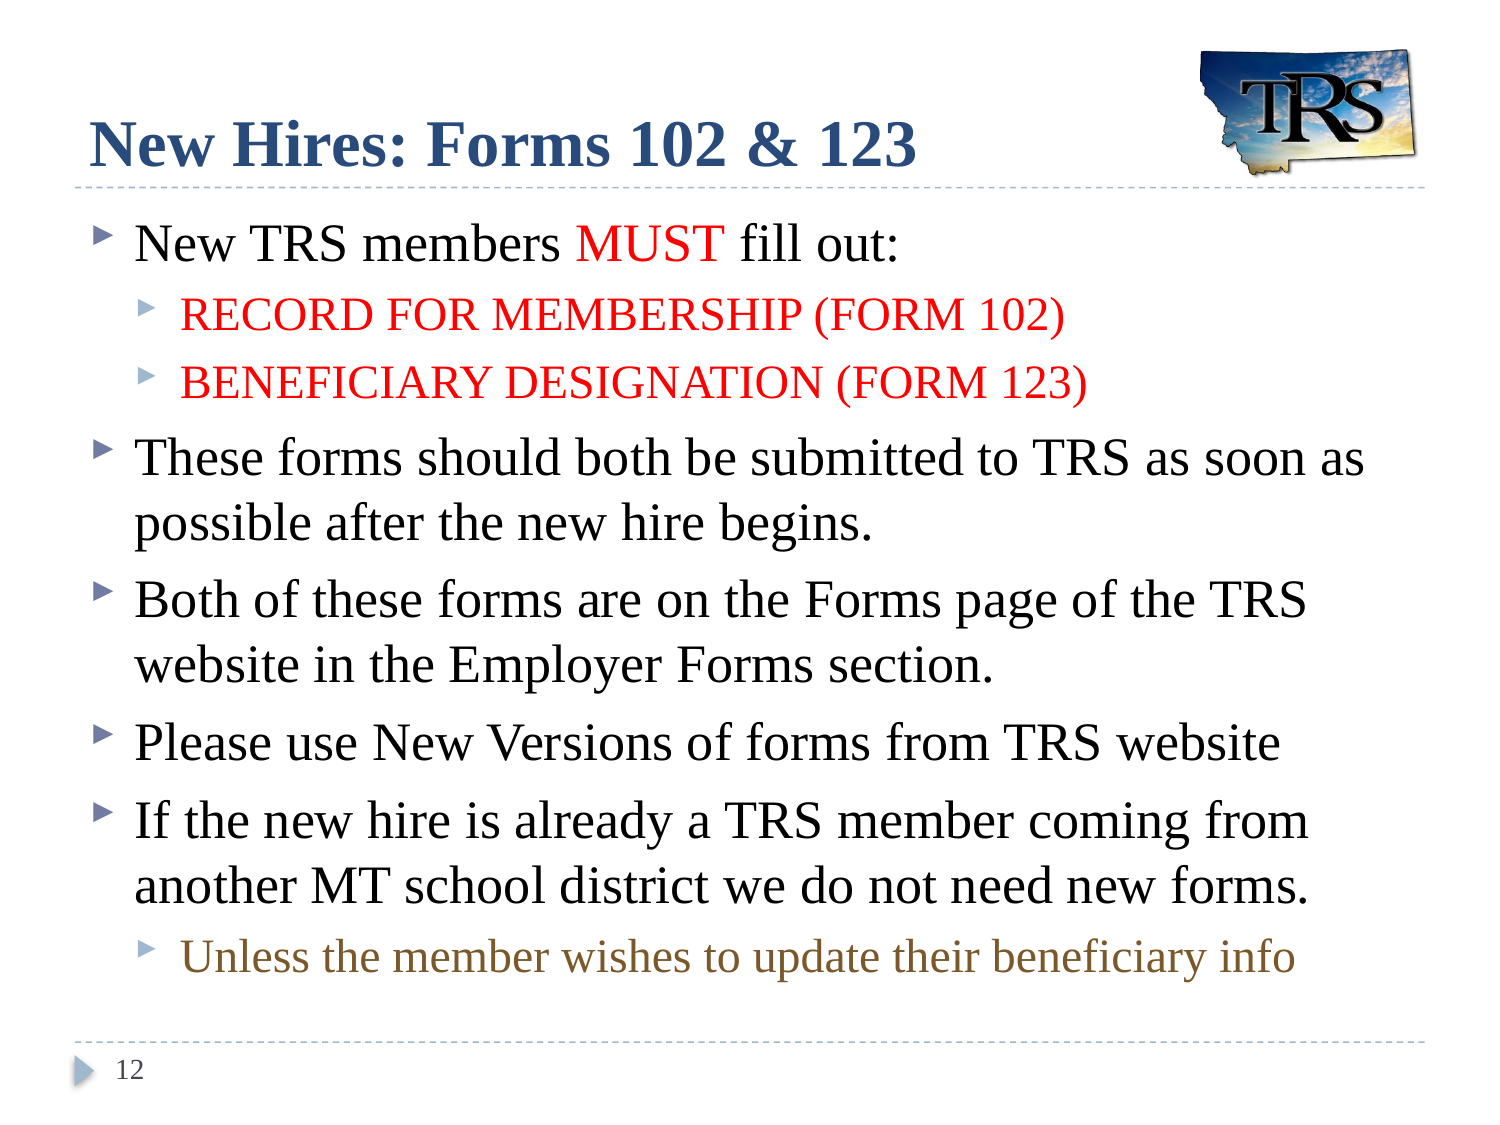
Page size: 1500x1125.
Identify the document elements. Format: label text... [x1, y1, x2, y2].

slide_number 12 [100, 1042, 426, 1103]
title New Hires: Forms 102 & 123 [75, 24, 1425, 188]
list New TRS members MUST fill out: Record for Membership (Form 102) Beneficiary Designation (Form 123) These forms should both be submitted to TRS as soon as possible after the new hire begins. Both of these forms are on the Forms page of the TRS website in the Employer Forms section. Please use New Versions of forms from TRS website If the new hire is already a TRS member coming from another MT school district we do not need new forms. Unless the member wishes to update their beneficiary info [75, 200, 1425, 1038]
picture [1199, 49, 1419, 180]
